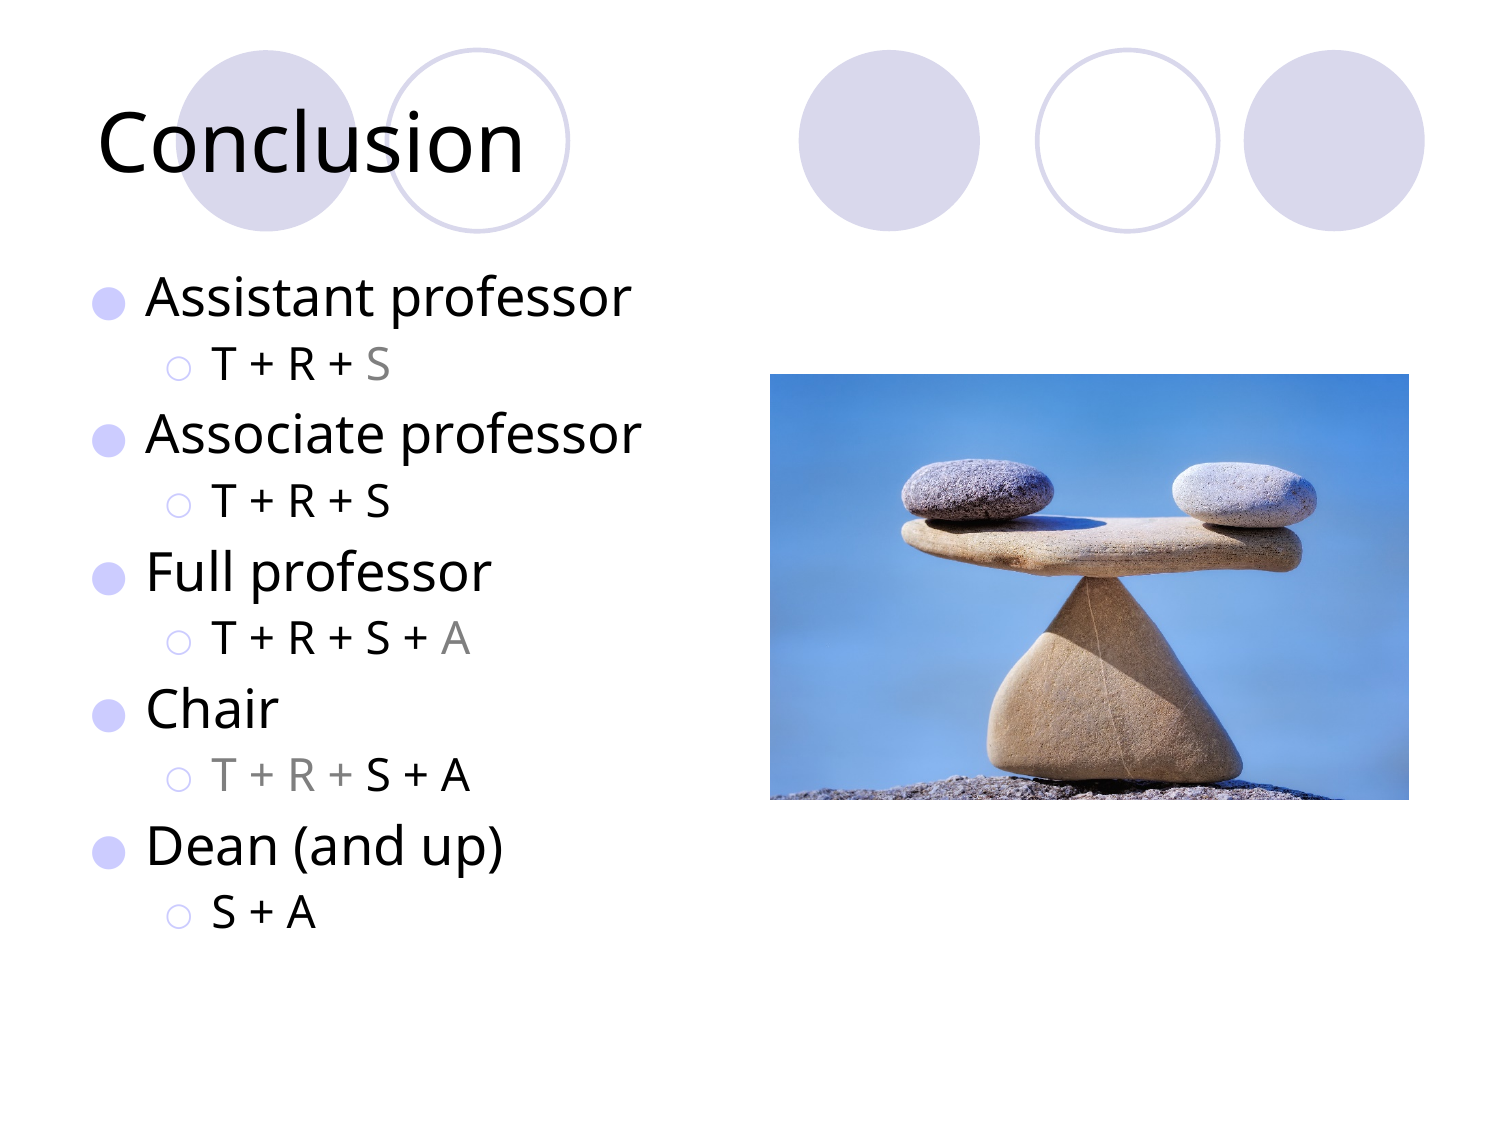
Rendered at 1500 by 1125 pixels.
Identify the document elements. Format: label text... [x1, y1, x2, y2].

text_box Case: Attending conference Experience local culture (e.g. food) and shopping. Visit museum and attend a concert or sport event. [692, 356, 1443, 615]
picture [770, 374, 1410, 800]
title Conclusion [75, 45, 1425, 233]
list Assistant professor T + R + S Associate professor T + R + S Full professor T + R + S + A Chair T + R + S + A Dean (and up) S + A [75, 262, 738, 1006]
